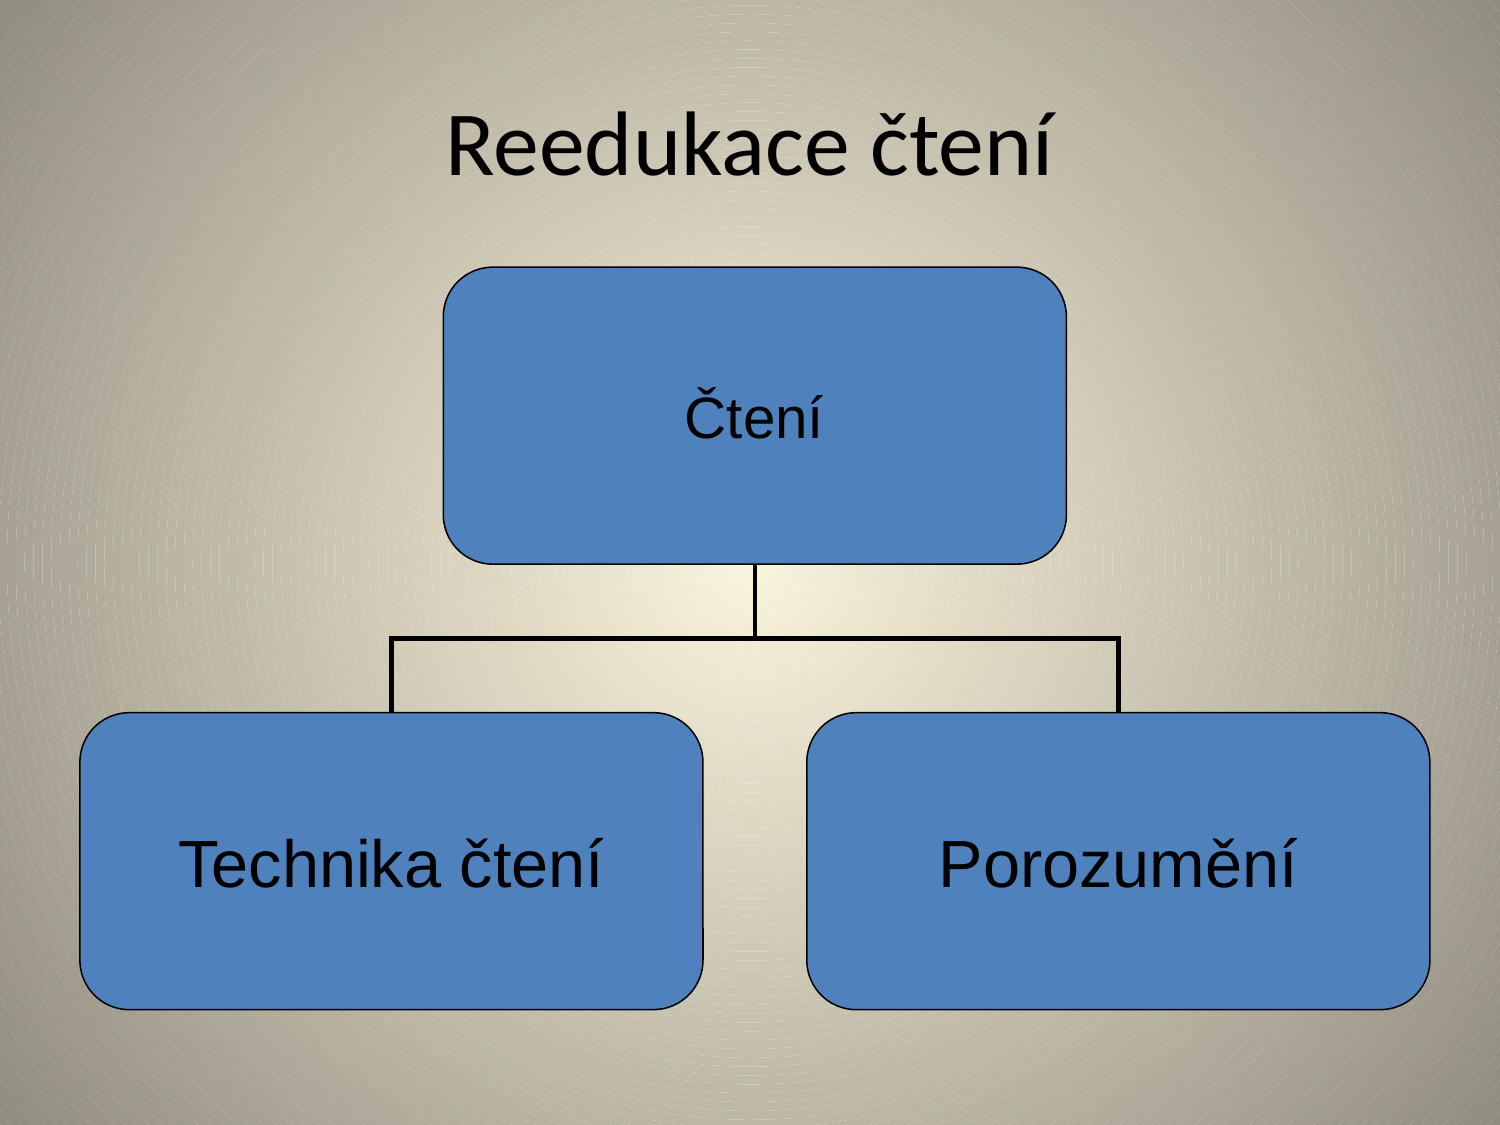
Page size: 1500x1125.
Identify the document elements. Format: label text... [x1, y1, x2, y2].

title Reedukace čtení [75, 45, 1425, 233]
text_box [79, 266, 1431, 1010]
